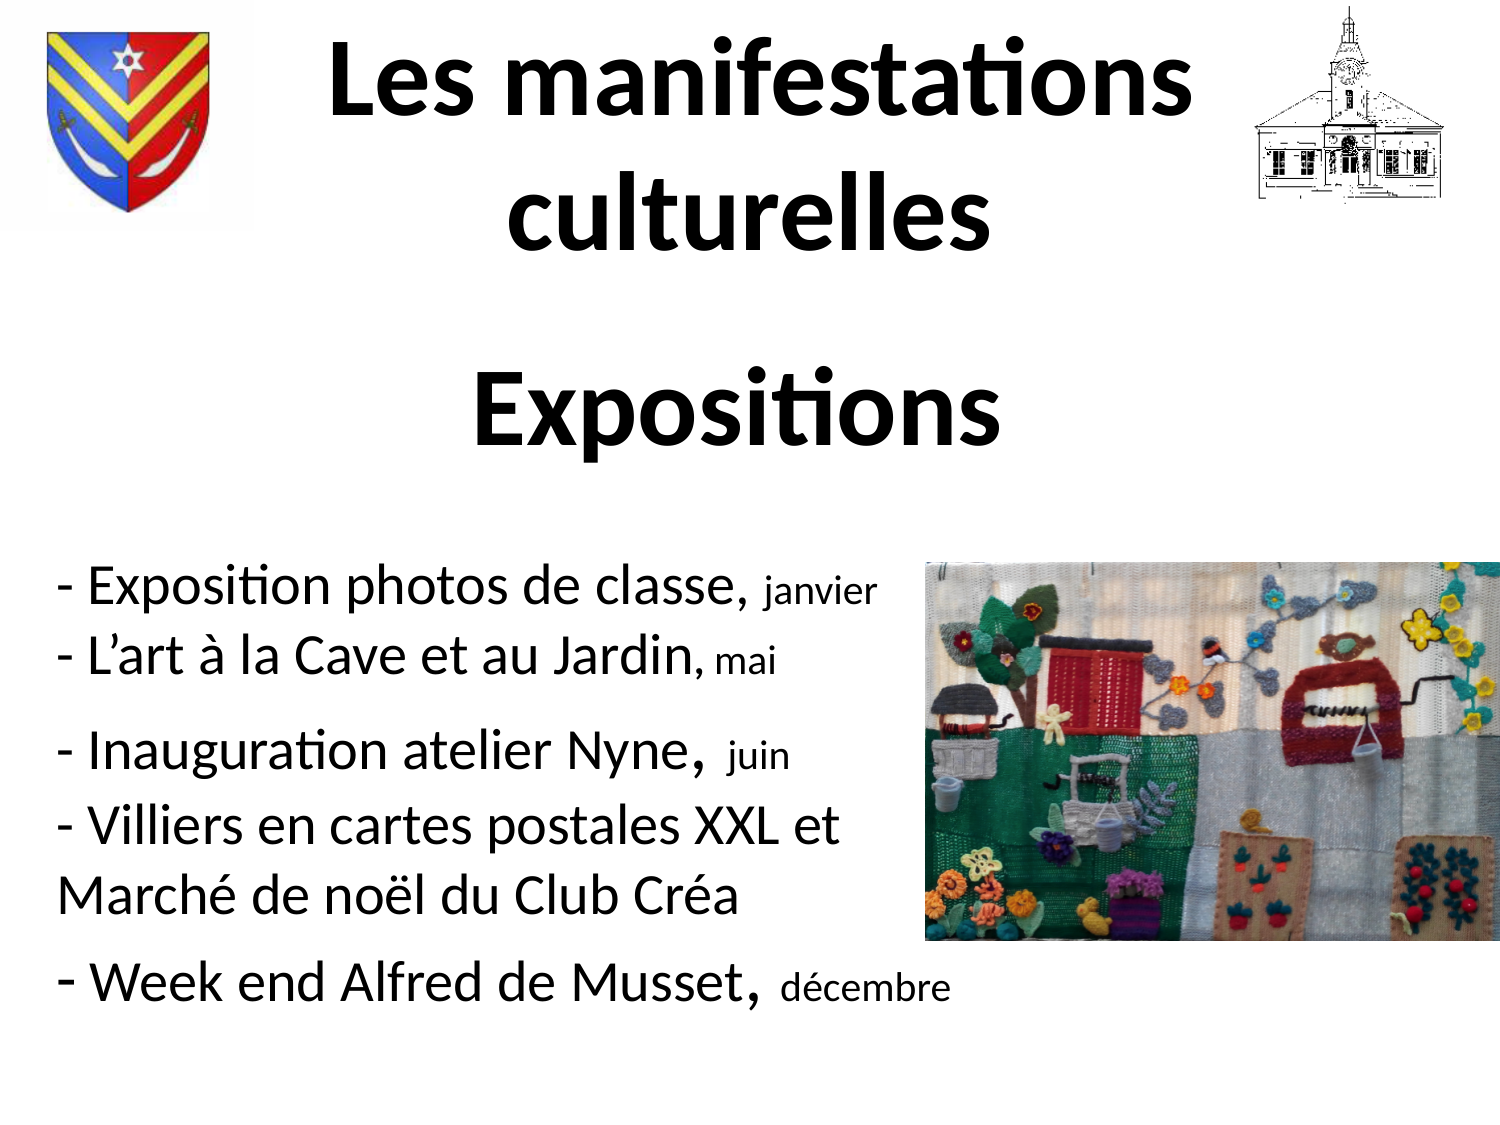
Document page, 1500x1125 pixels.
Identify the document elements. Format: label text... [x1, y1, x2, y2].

picture [1210, 4, 1473, 209]
title - Exposition photos de classe, janvier - L’art à la Cave et au Jardin, mai - Inauguration atelier Nyne, juin - Villiers en cartes postales XXL et Marché de noël du Club Créa - Week end Alfred de Musset, décembre [40, 538, 1020, 1059]
text_box Les manifestations culturelles Expositions [218, 0, 1282, 476]
picture [925, 562, 1500, 942]
picture [0, 0, 255, 231]
